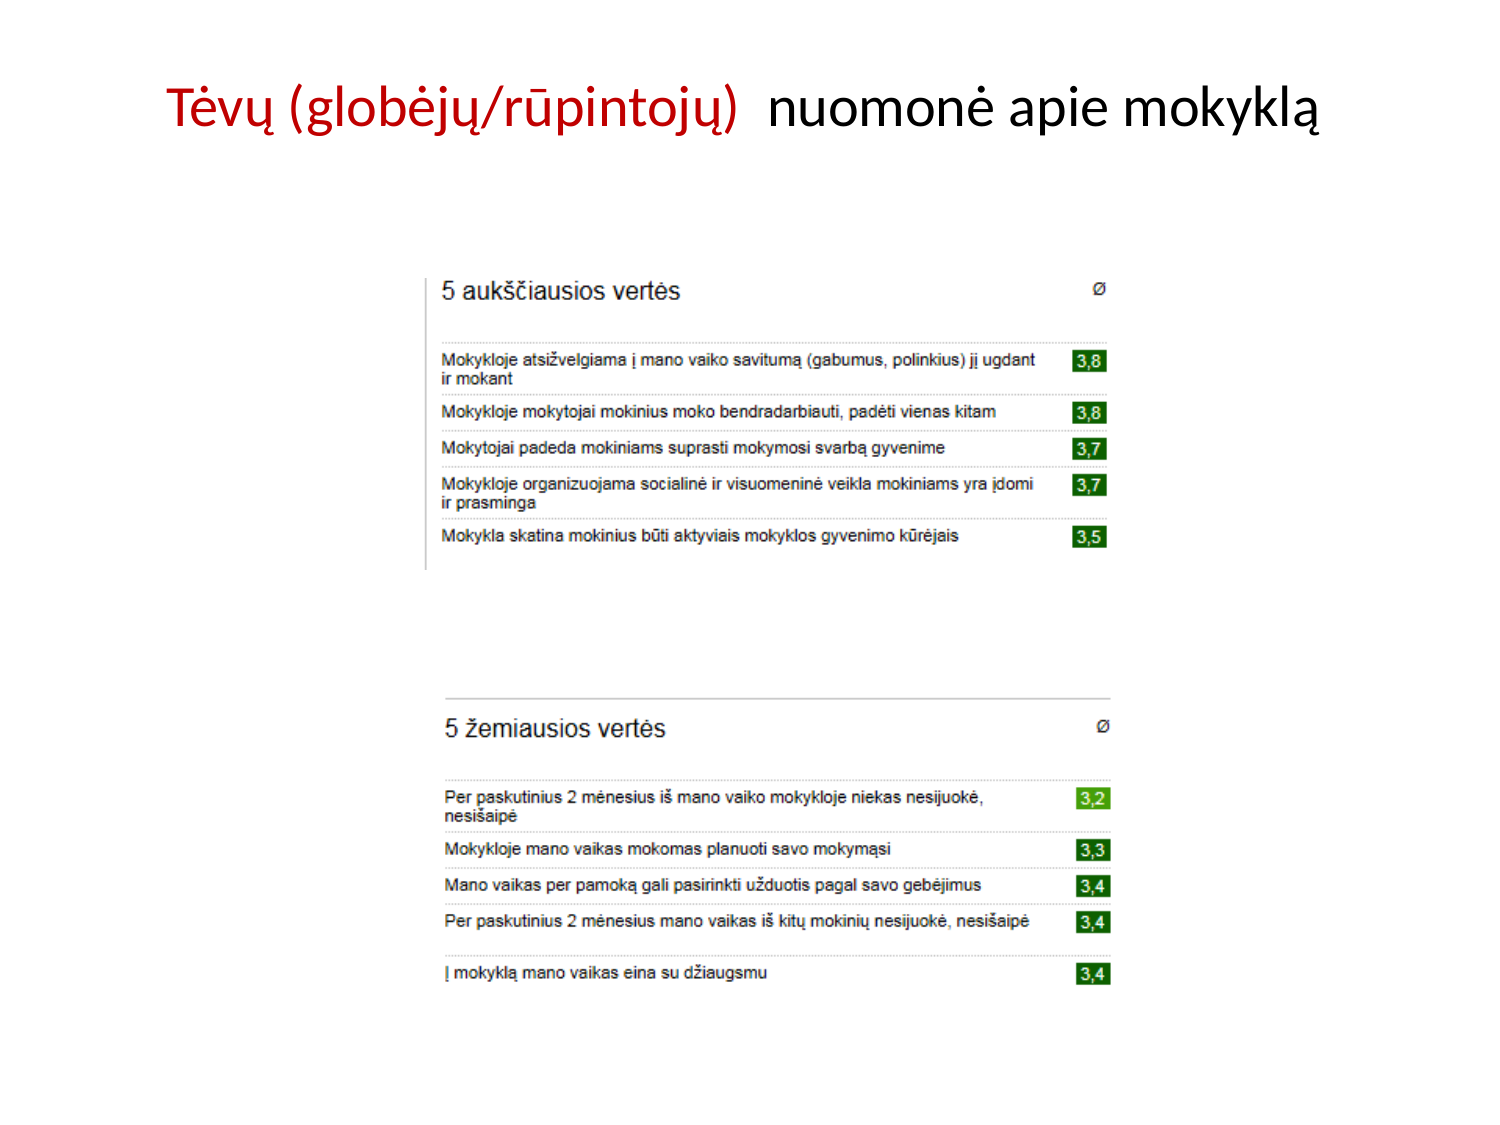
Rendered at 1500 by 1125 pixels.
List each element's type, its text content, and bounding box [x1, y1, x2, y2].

title Tėvų (globėjų/rūpintojų) nuomonė apie mokyklą [75, 45, 1425, 161]
picture [418, 692, 1114, 1007]
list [418, 278, 1143, 570]
